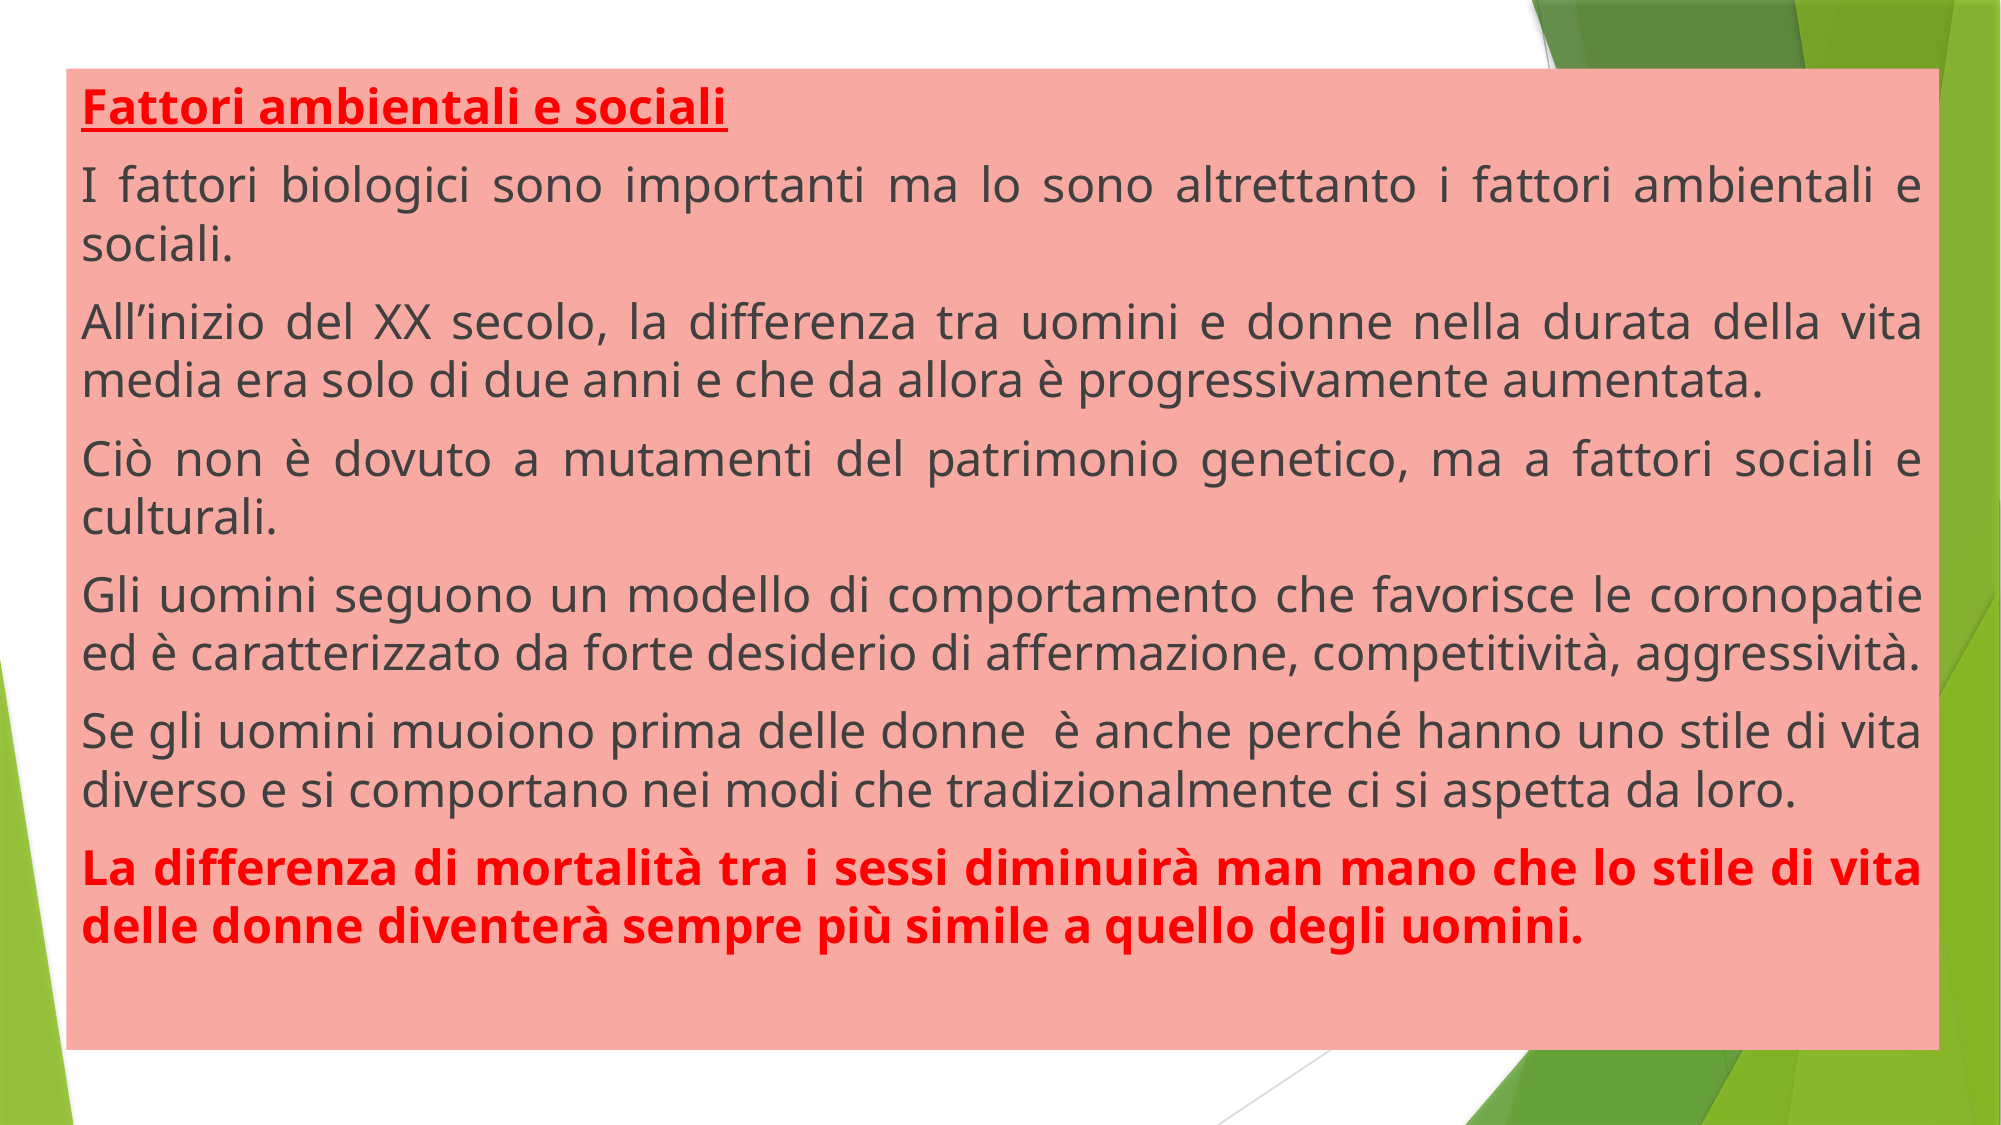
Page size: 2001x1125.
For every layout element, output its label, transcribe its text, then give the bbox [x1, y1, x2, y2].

list Fattori ambientali e sociali I fattori biologici sono importanti ma lo sono altrettanto i fattori ambientali e sociali. All’inizio del XX secolo, la differenza tra uomini e donne nella durata della vita media era solo di due anni e che da allora è progressivamente aumentata. Ciò non è dovuto a mutamenti del patrimonio genetico, ma a fattori sociali e culturali. Gli uomini seguono un modello di comportamento che favorisce le coronopatie ed è caratterizzato da forte desiderio di affermazione, competitività, aggressività. Se gli uomini muoiono prima delle donne è anche perché hanno uno stile di vita diverso e si comportano nei modi che tradizionalmente ci si aspetta da loro. La differenza di mortalità tra i sessi diminuirà man mano che lo stile di vita delle donne diventerà sempre più simile a quello degli uomini. [66, 68, 1940, 1050]
